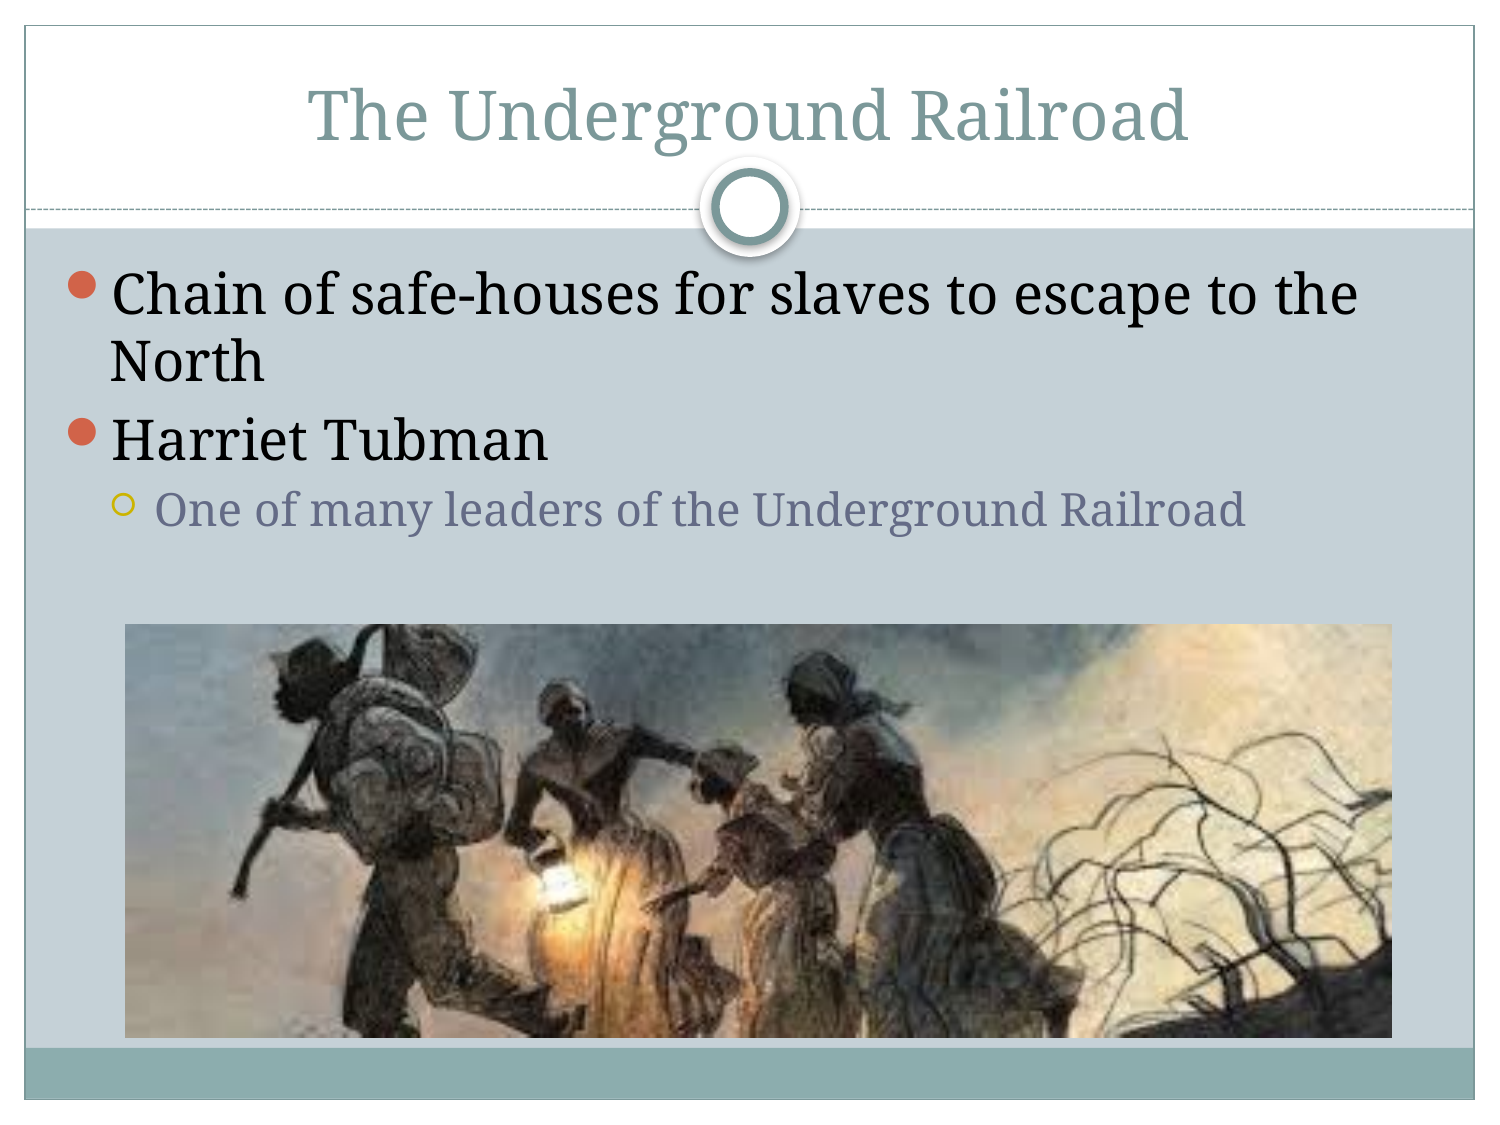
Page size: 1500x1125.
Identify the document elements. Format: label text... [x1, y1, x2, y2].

picture [124, 624, 1392, 1038]
title The Underground Railroad [49, 37, 1450, 162]
list Chain of safe-houses for slaves to escape to the North Harriet Tubman One of many leaders of the Underground Railroad [49, 250, 1445, 1001]
